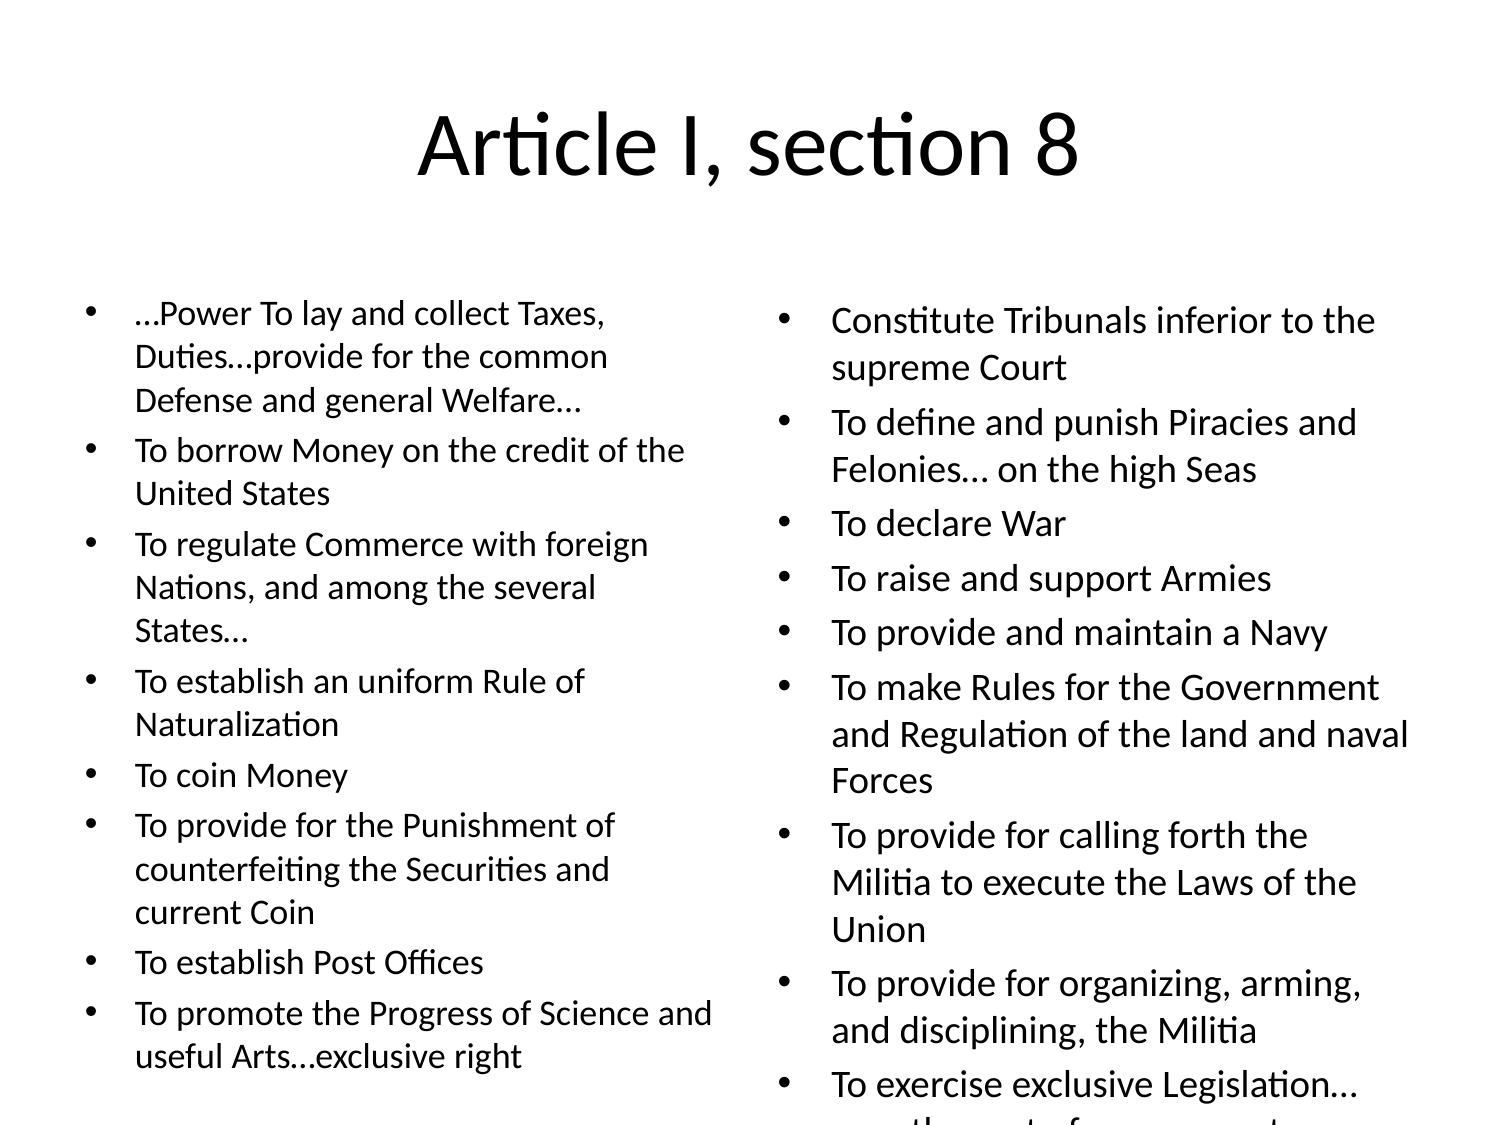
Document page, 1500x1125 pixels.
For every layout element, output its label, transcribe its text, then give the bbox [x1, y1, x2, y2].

list Constitute Tribunals inferior to the supreme Court To define and punish Piracies and Felonies… on the high Seas To declare War To raise and support Armies To provide and maintain a Navy To make Rules for the Government and Regulation of the land and naval Forces To provide for calling forth the Militia to execute the Laws of the Union To provide for organizing, arming, and disciplining, the Militia To exercise exclusive Legislation…over the seat of government [762, 287, 1425, 1125]
list …Power To lay and collect Taxes, Duties…provide for the common Defense and general Welfare… To borrow Money on the credit of the United States To regulate Commerce with foreign Nations, and among the several States… To establish an uniform Rule of Naturalization To coin Money To provide for the Punishment of counterfeiting the Securities and current Coin To establish Post Offices To promote the Progress of Science and useful Arts…exclusive right [69, 281, 733, 1088]
title Article I, section 8 [75, 45, 1425, 233]
